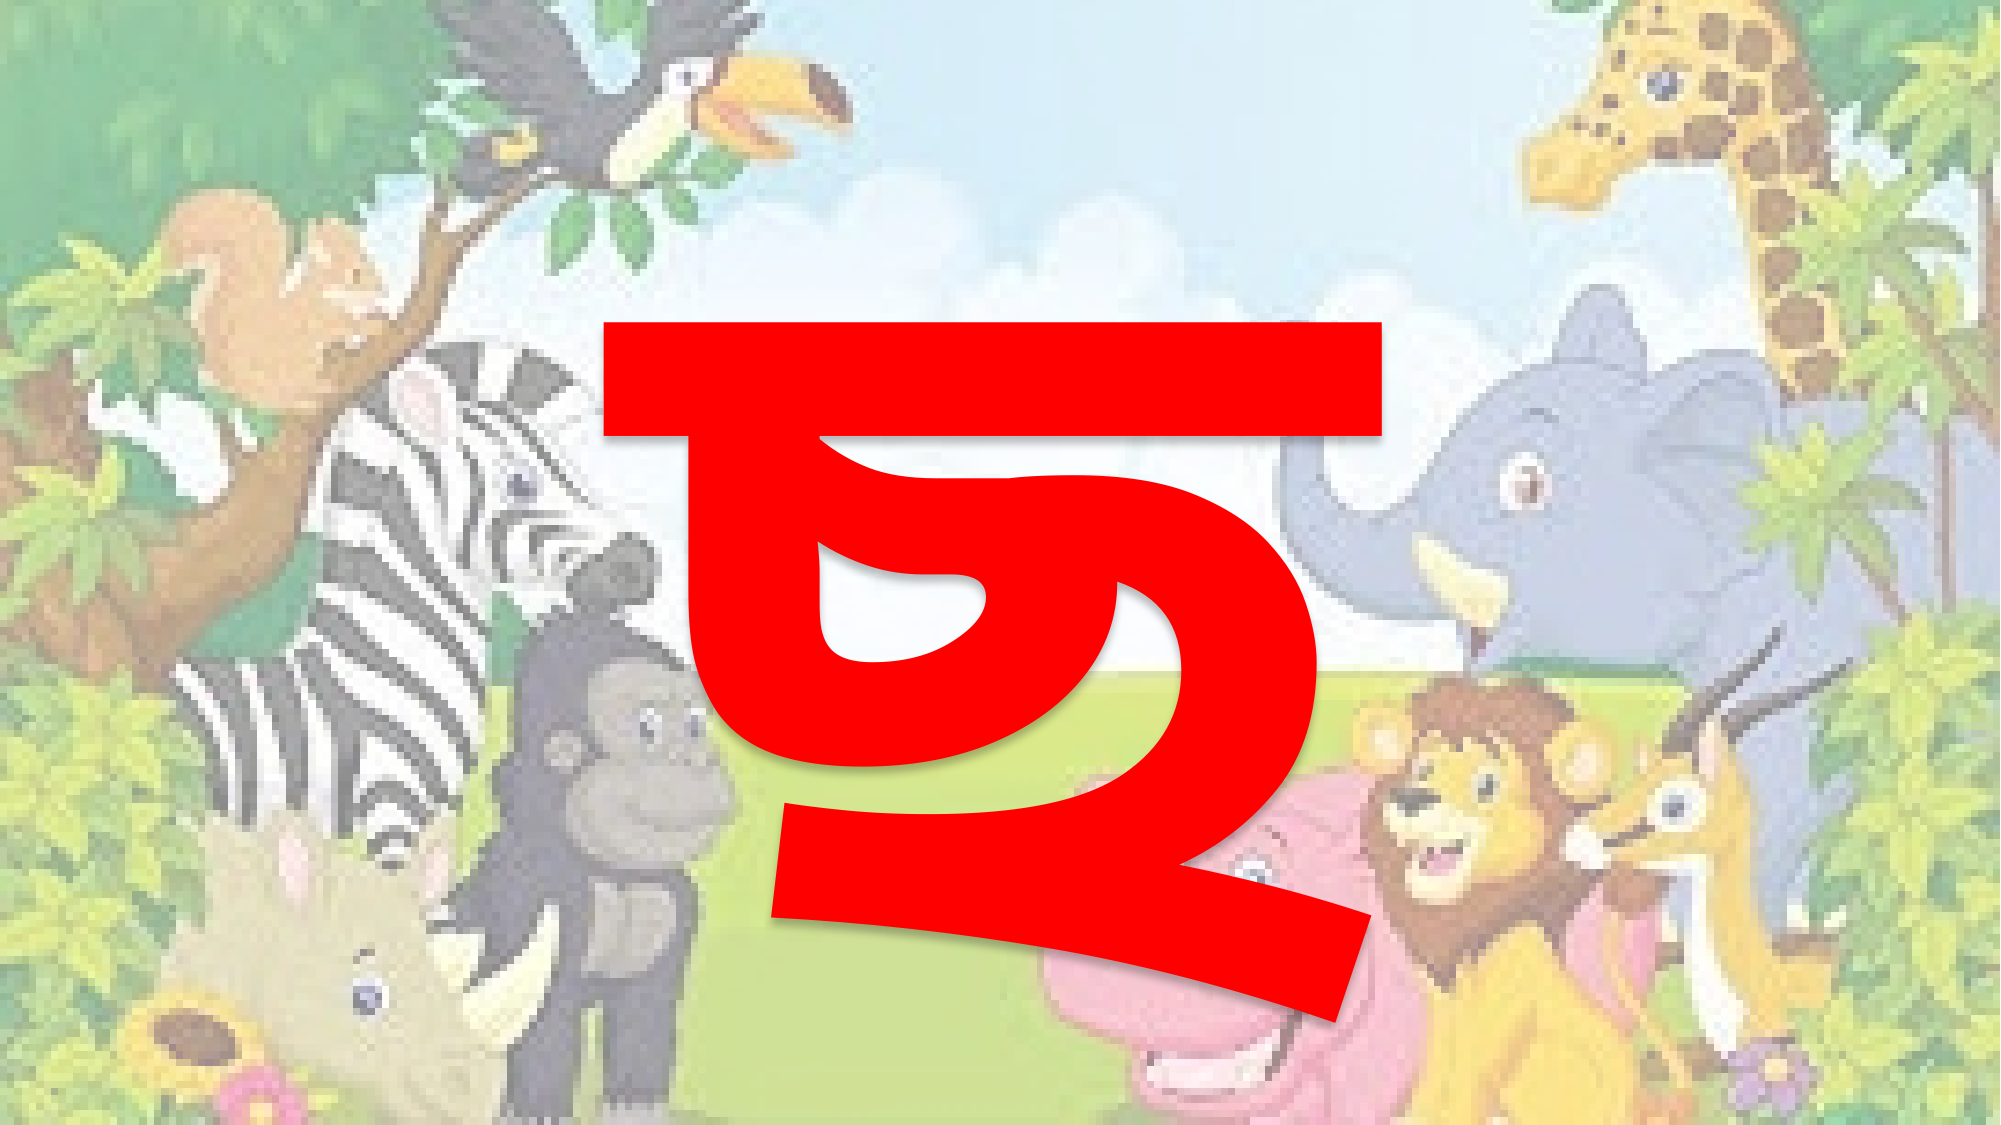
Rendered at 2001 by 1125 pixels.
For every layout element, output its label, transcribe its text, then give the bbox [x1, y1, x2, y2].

text_box ছ [600, 0, 1300, 1125]
